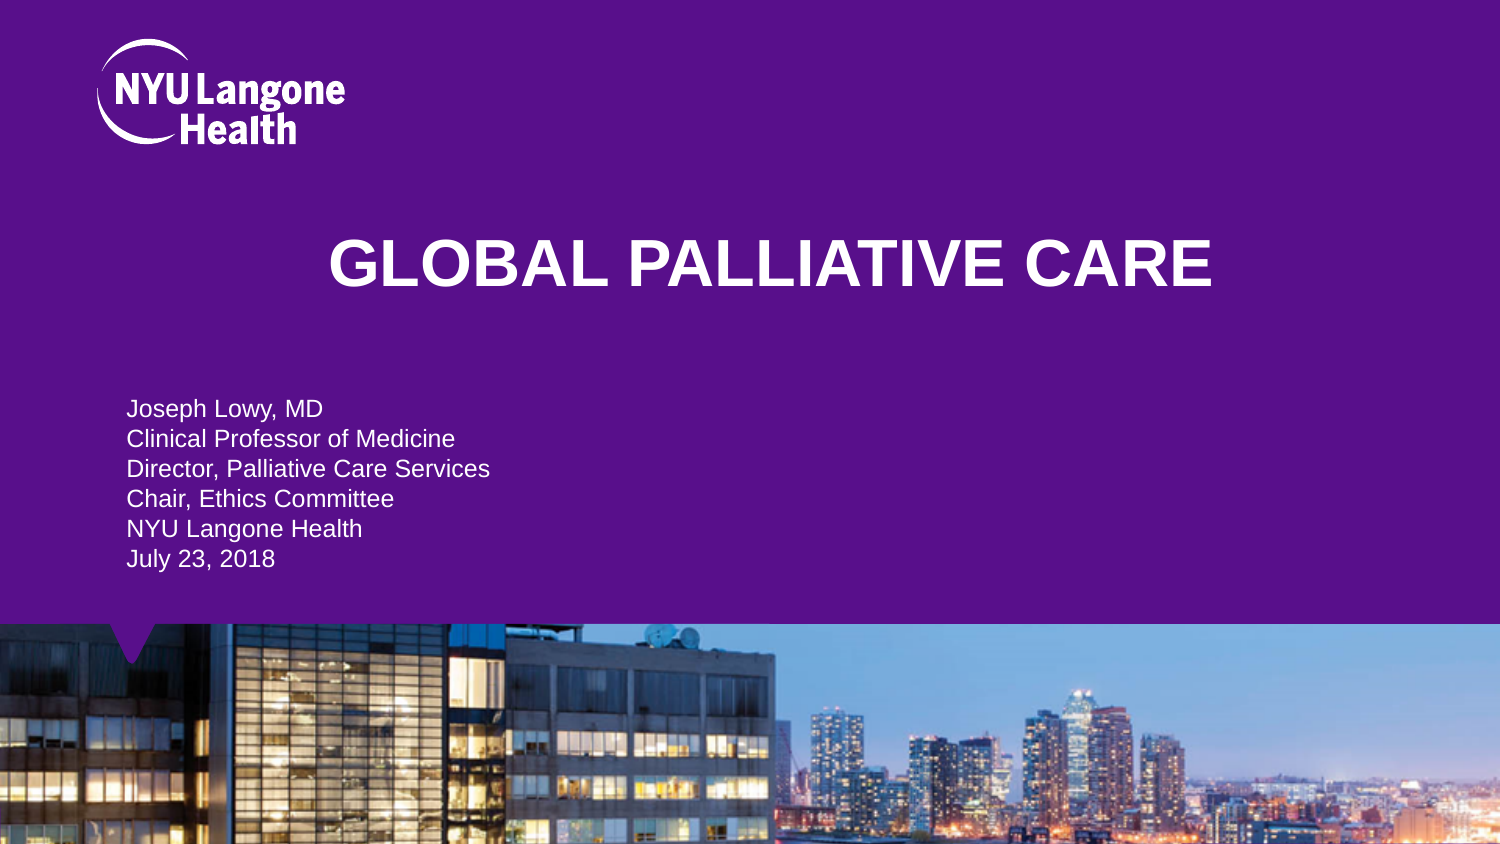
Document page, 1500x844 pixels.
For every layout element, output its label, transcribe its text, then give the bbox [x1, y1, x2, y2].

picture [0, 623, 1500, 844]
title Global Palliative Care [70, 232, 1473, 300]
text_box Joseph Lowy, MD Clinical Professor of Medicine Director, Palliative Care Services Chair, Ethics Committee NYU Langone Health July 23, 2018 [111, 385, 804, 580]
